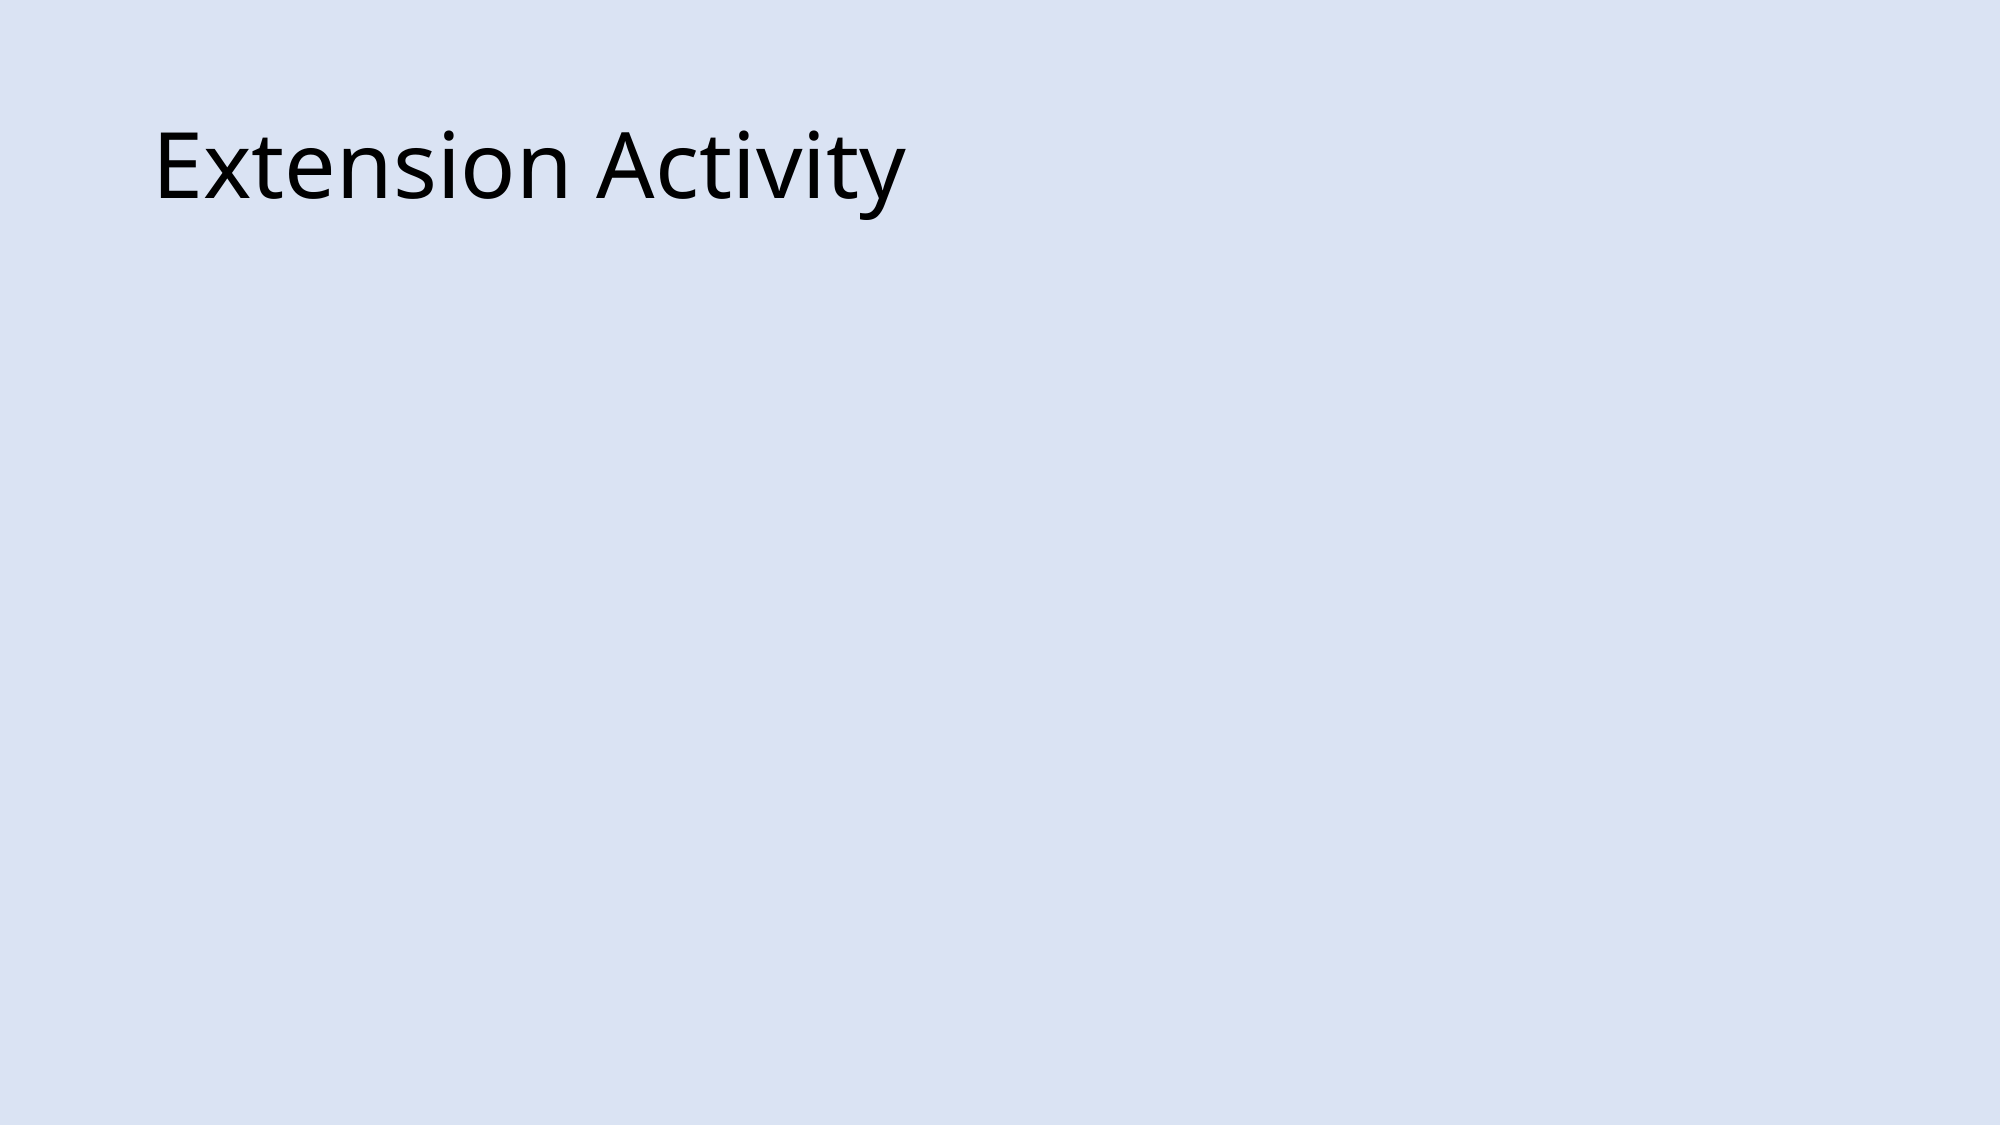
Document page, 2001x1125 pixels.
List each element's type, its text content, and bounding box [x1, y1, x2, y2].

title Extension Activity [137, 59, 1863, 278]
